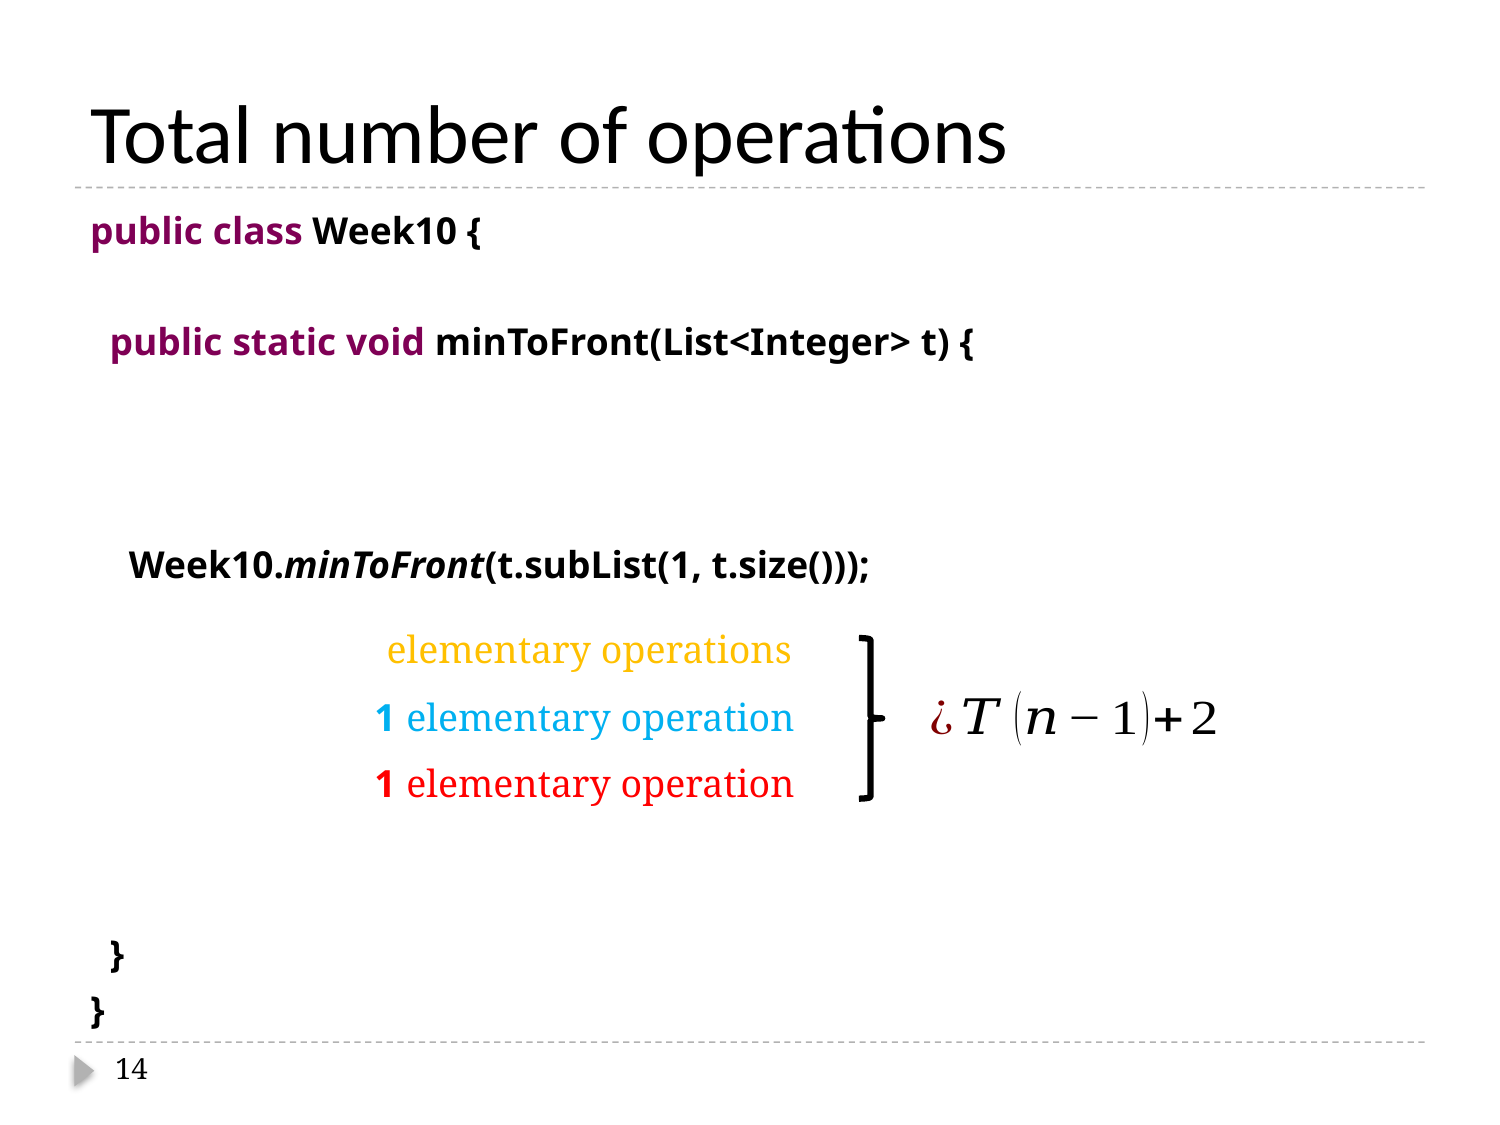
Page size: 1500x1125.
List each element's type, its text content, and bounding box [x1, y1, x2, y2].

text_box [858, 637, 883, 800]
text_box 1 elementary operation [359, 752, 810, 813]
slide_number 14 [100, 1042, 426, 1103]
title Total number of operations [74, 24, 1426, 188]
text_box 1 elementary operation [359, 686, 810, 746]
list public class Week10 { public static void minToFront(List<Integer> t) { if (t.size() < 2) { return; } Week10.minToFront(t.subList(1, t.size())); int first = t.get(0); int second = t.get(1); if (second < first) { t.set(0, second); t.set(1, first); } } } [74, 199, 1426, 1045]
